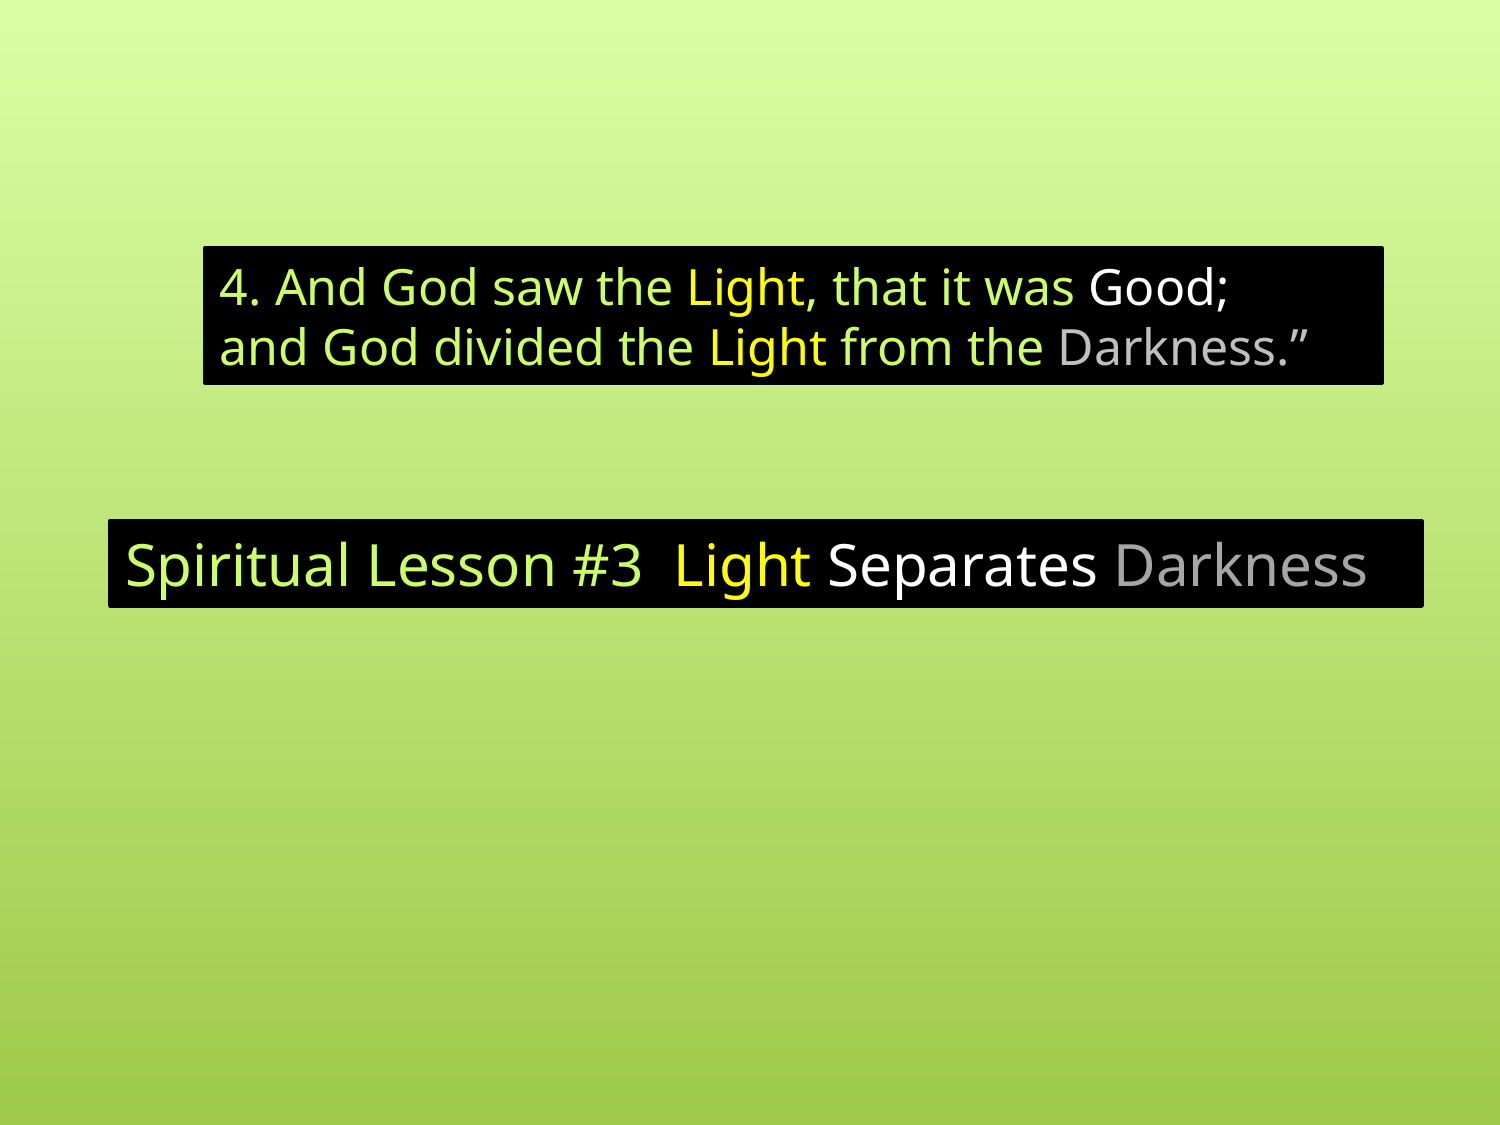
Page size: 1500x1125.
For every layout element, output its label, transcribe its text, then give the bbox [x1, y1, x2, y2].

text_box 4. And God saw the Light, that it was Good; and God divided the Light from the Darkness.” [203, 246, 1384, 385]
text_box Spiritual Lesson #3 Light Separates Darkness [108, 519, 1424, 608]
text_box [0, 0, 1500, 1125]
